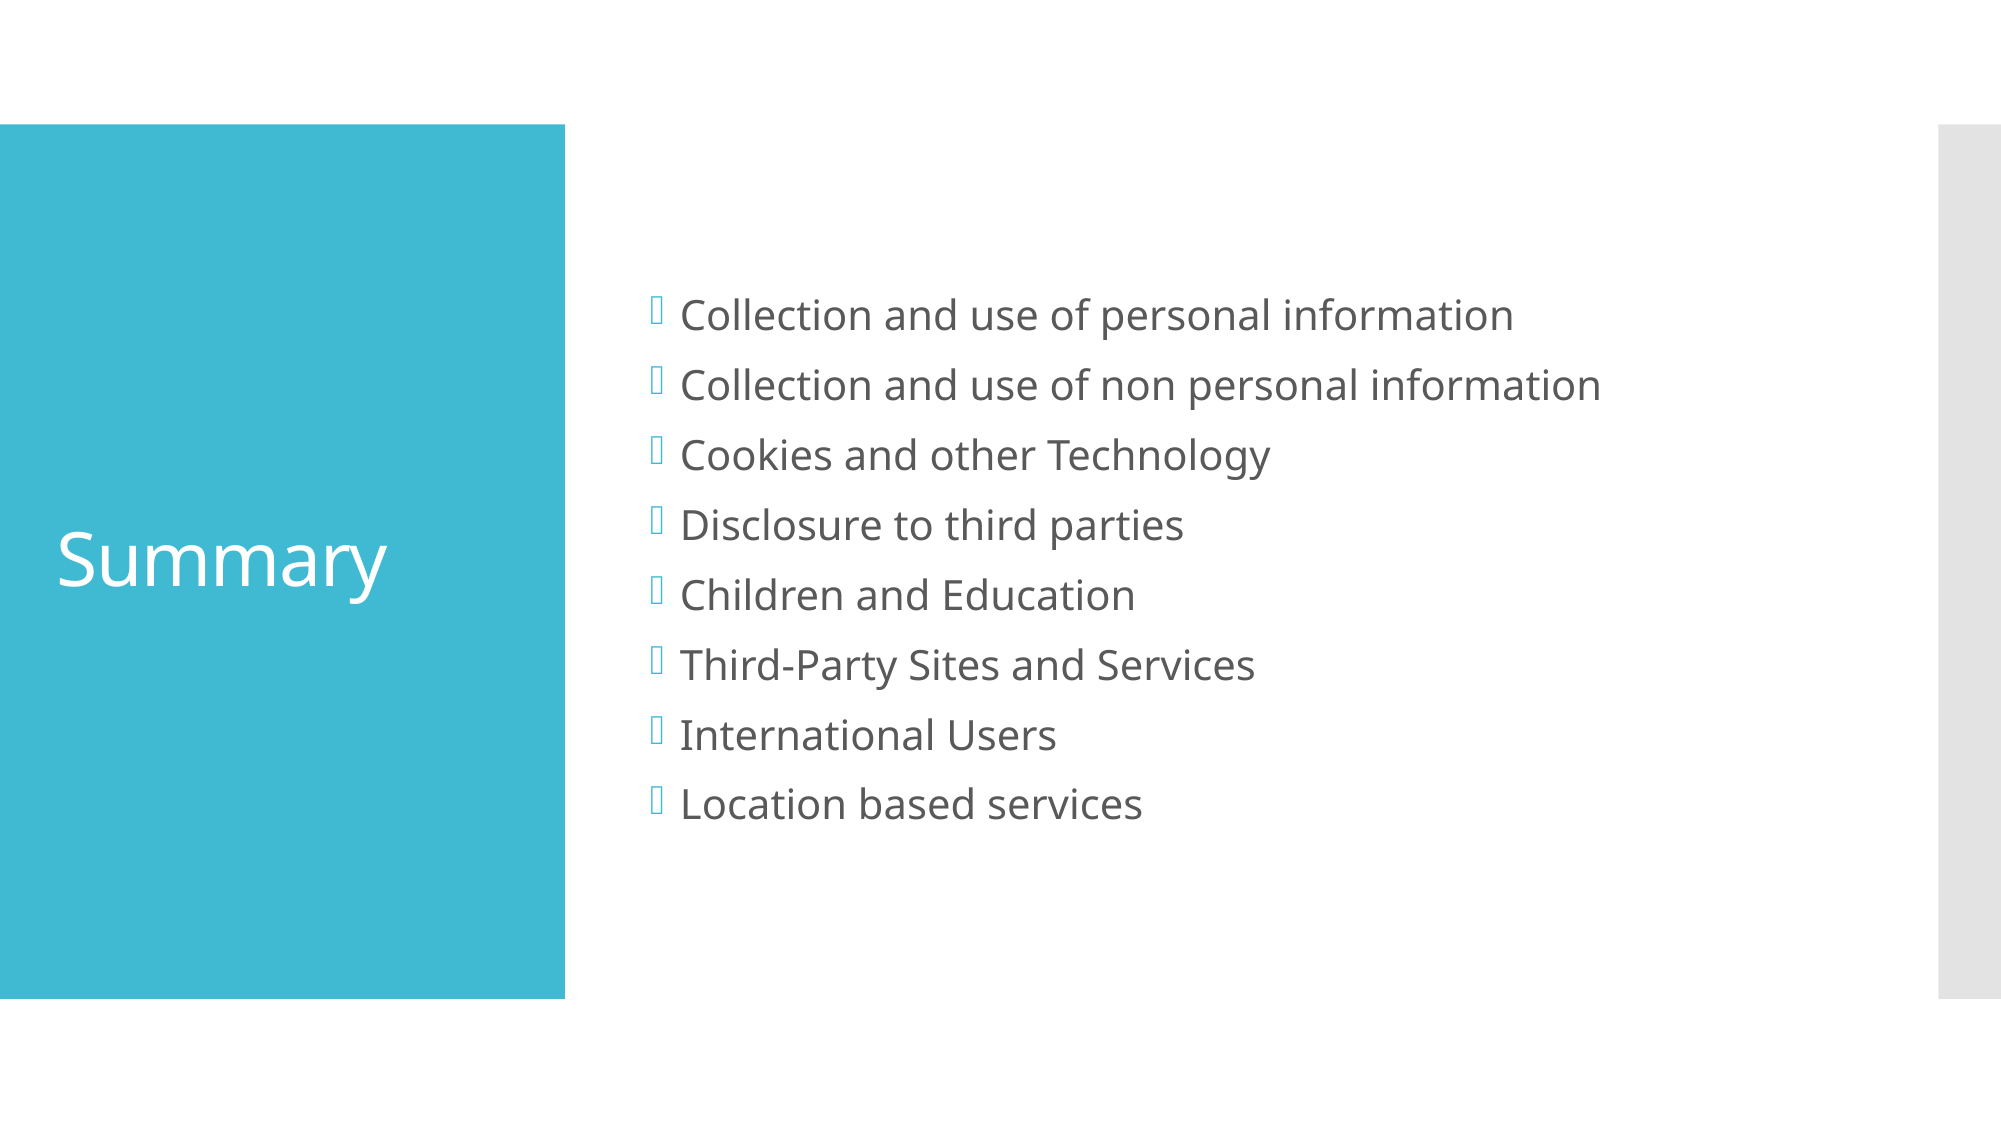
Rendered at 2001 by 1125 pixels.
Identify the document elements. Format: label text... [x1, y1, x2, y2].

list Collection and use of personal information Collection and use of non personal information Cookies and other Technology Disclosure to third parties Children and Education Third-Party Sites and Services International Users Location based services [634, 141, 1835, 982]
title Summary [41, 184, 525, 940]
